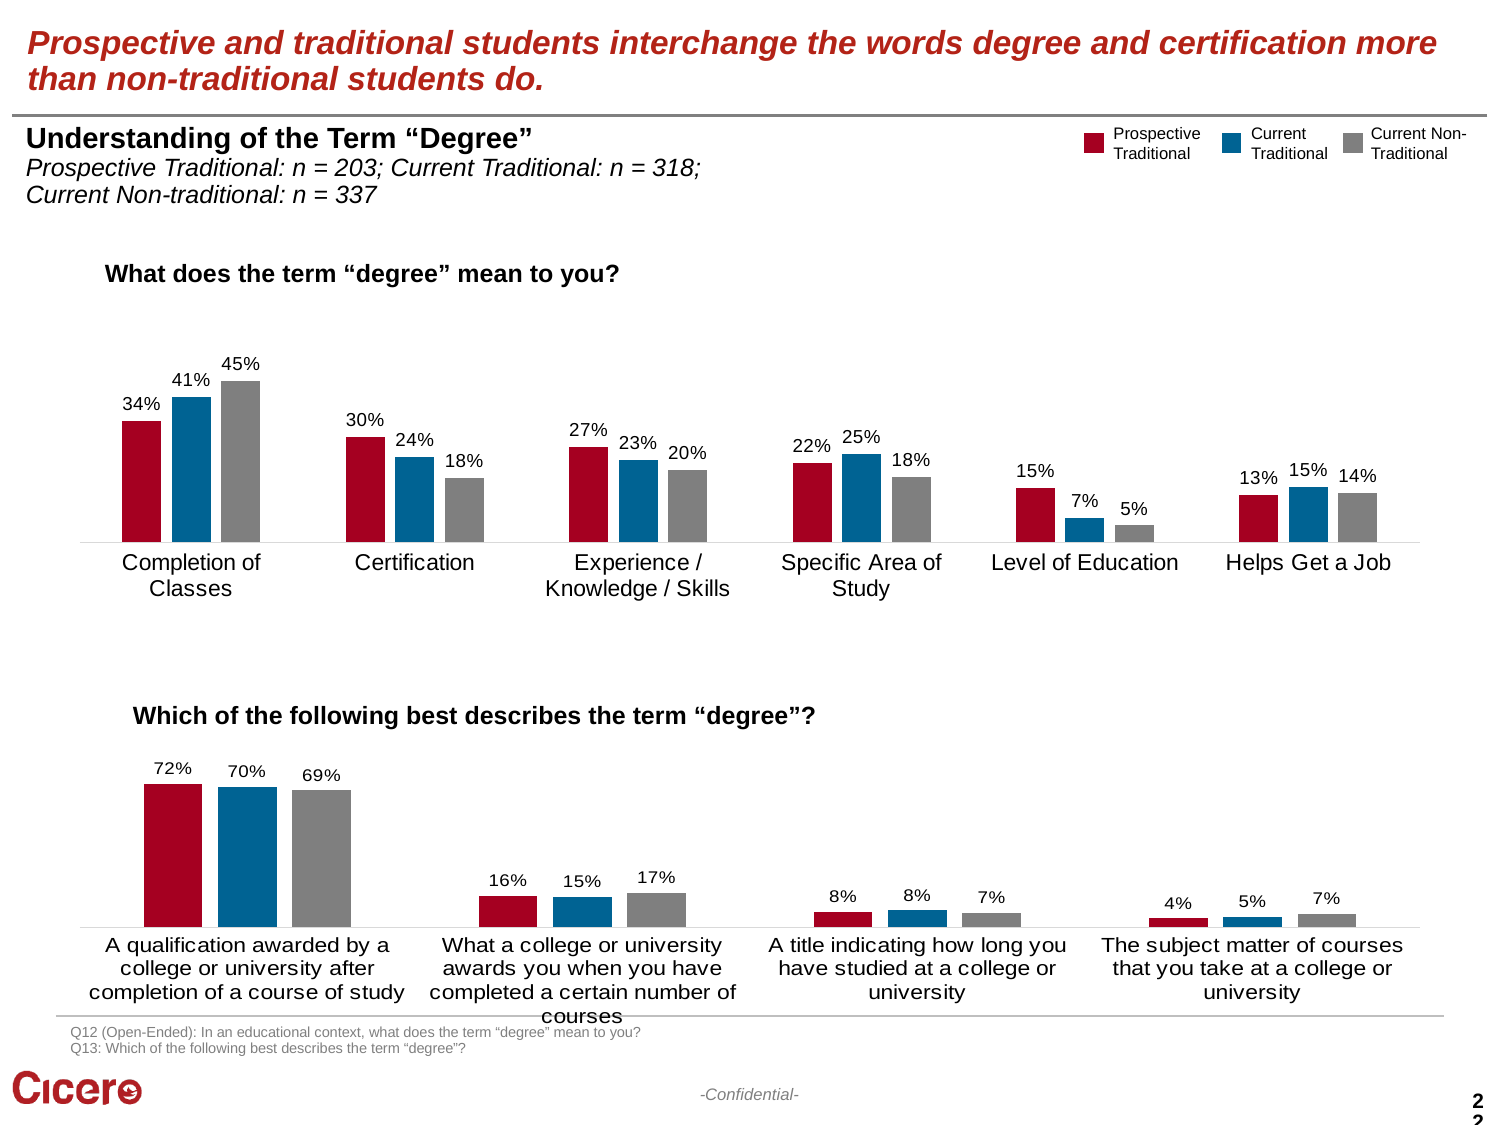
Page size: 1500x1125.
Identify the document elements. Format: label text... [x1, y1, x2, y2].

picture [12, 1070, 55, 1106]
text_box Current Non-Traditional [1354, 132, 1500, 154]
title Prospective and traditional students interchange the words degree and certification more than non-traditional students do. [12, 9, 1488, 114]
text_box [1222, 134, 1234, 153]
slide_number 22 [1461, 1086, 1488, 1113]
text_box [55, 1015, 1445, 1121]
text_box What does the term “degree” mean to you? [89, 227, 687, 312]
chart [63, 723, 1437, 1028]
text_box Which of the following best describes the term “degree”? [117, 669, 885, 721]
text_box Current Traditional [1234, 132, 1354, 154]
chart [63, 313, 1437, 619]
text_box Prospective Traditional [1096, 132, 1222, 154]
text_box Understanding of the Term “Degree” Prospective Traditional: n = 203; Current Traditional: n = 318; Current Non-traditional: n = 337 [10, 116, 800, 174]
text_box [1343, 134, 1354, 153]
text_box [1084, 134, 1096, 153]
